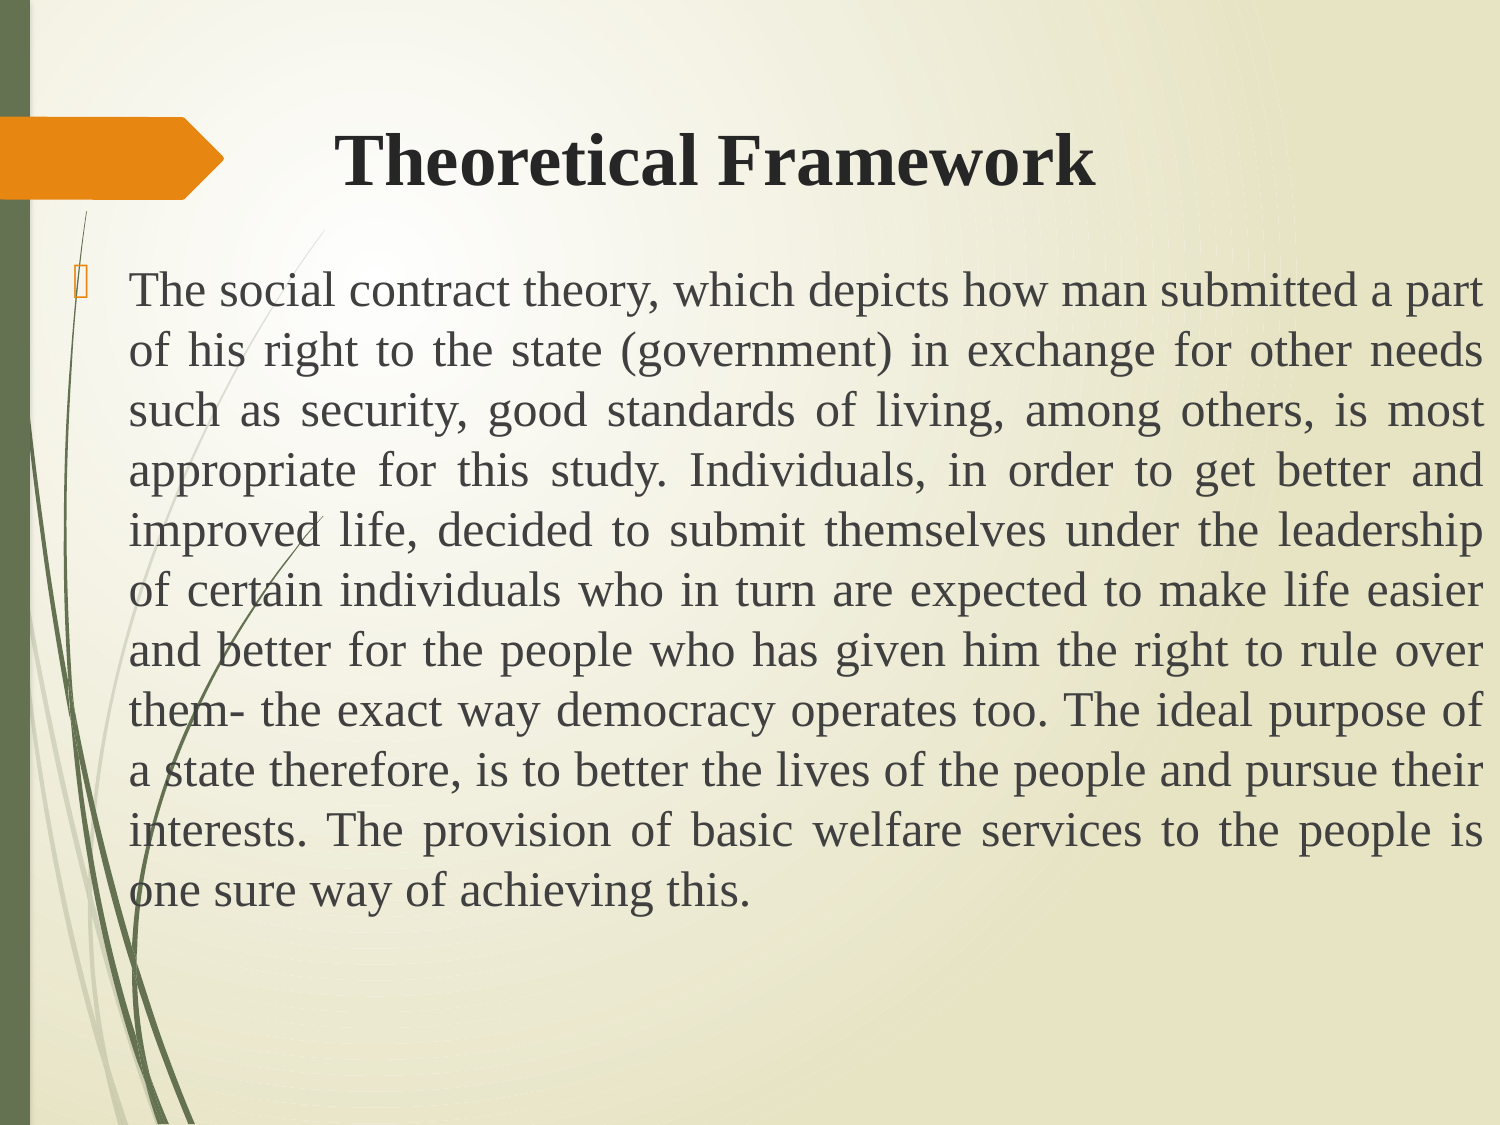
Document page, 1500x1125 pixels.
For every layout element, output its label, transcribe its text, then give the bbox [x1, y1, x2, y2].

title Theoretical Framework [319, 102, 1400, 249]
list The social contract theory, which depicts how man submitted a part of his right to the state (government) in exchange for other needs such as security, good standards of living, among others, is most appropriate for this study. Individuals, in order to get better and improved life, decided to submit themselves under the leadership of certain individuals who in turn are expected to make life easier and better for the people who has given him the right to rule over them- the exact way democracy operates too. The ideal purpose of a state therefore, is to better the lives of the people and pursue their interests. The provision of basic welfare services to the people is one sure way of achieving this. [57, 249, 1500, 1105]
